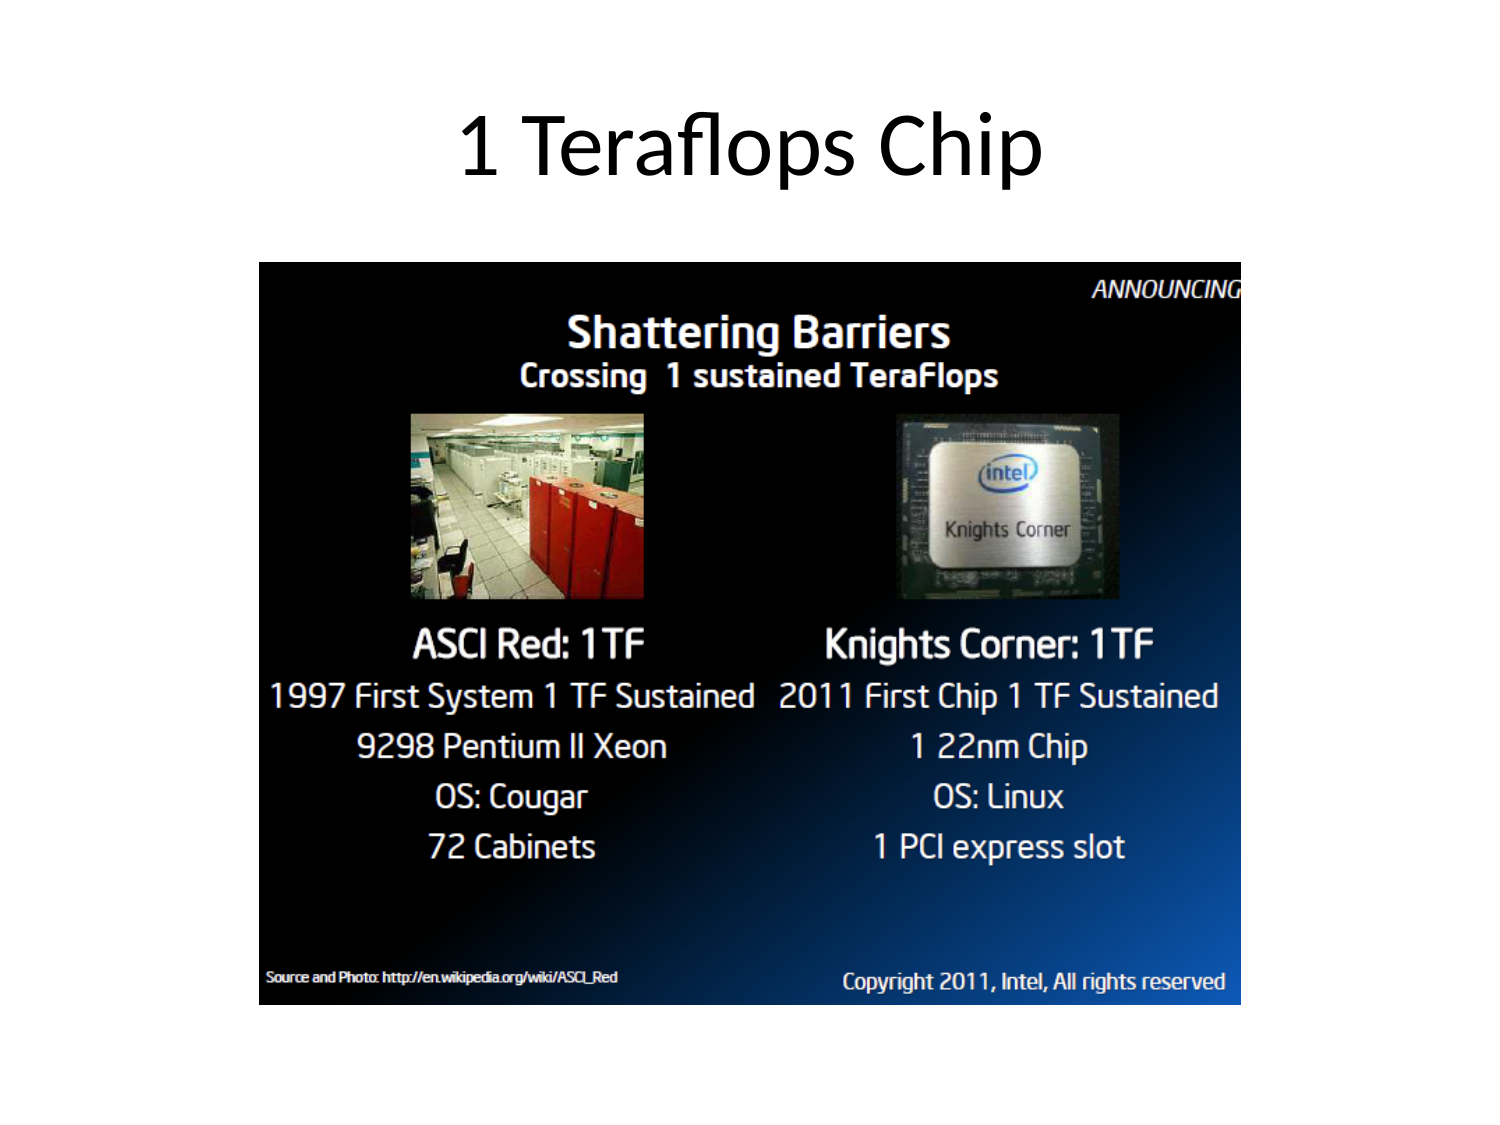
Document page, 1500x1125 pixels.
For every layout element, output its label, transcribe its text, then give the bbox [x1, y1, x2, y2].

title 1 Teraflops Chip [75, 45, 1425, 233]
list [259, 262, 1241, 1006]
